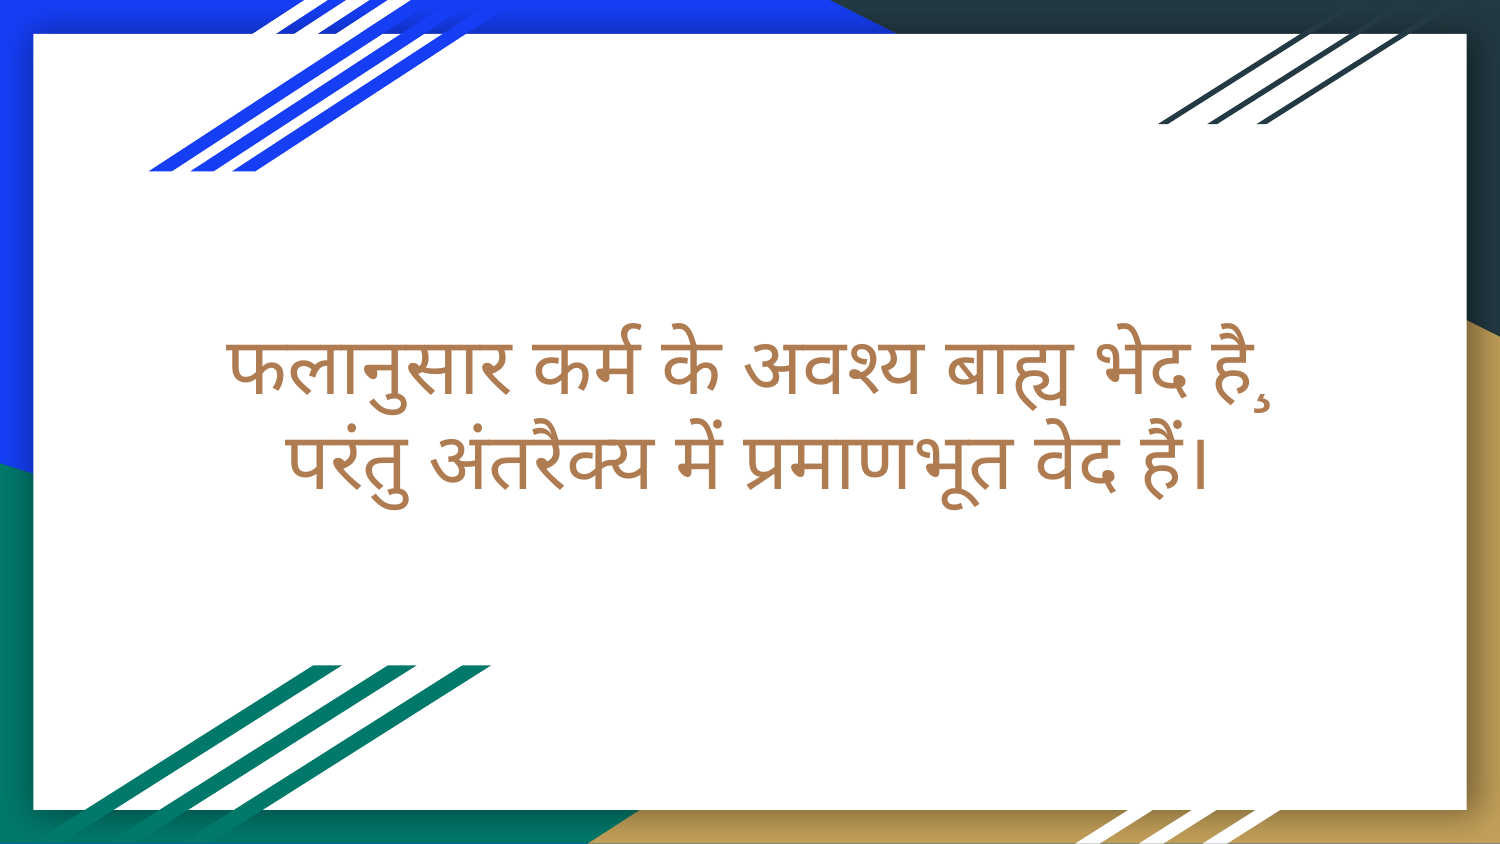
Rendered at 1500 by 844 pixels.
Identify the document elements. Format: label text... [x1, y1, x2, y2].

title फलानुसार कर्म के अवश्य बाह्य भेद है¸ परंतु अंतरैक्य में प्रमाणभूत वेद हैं। [29, 133, 1469, 688]
